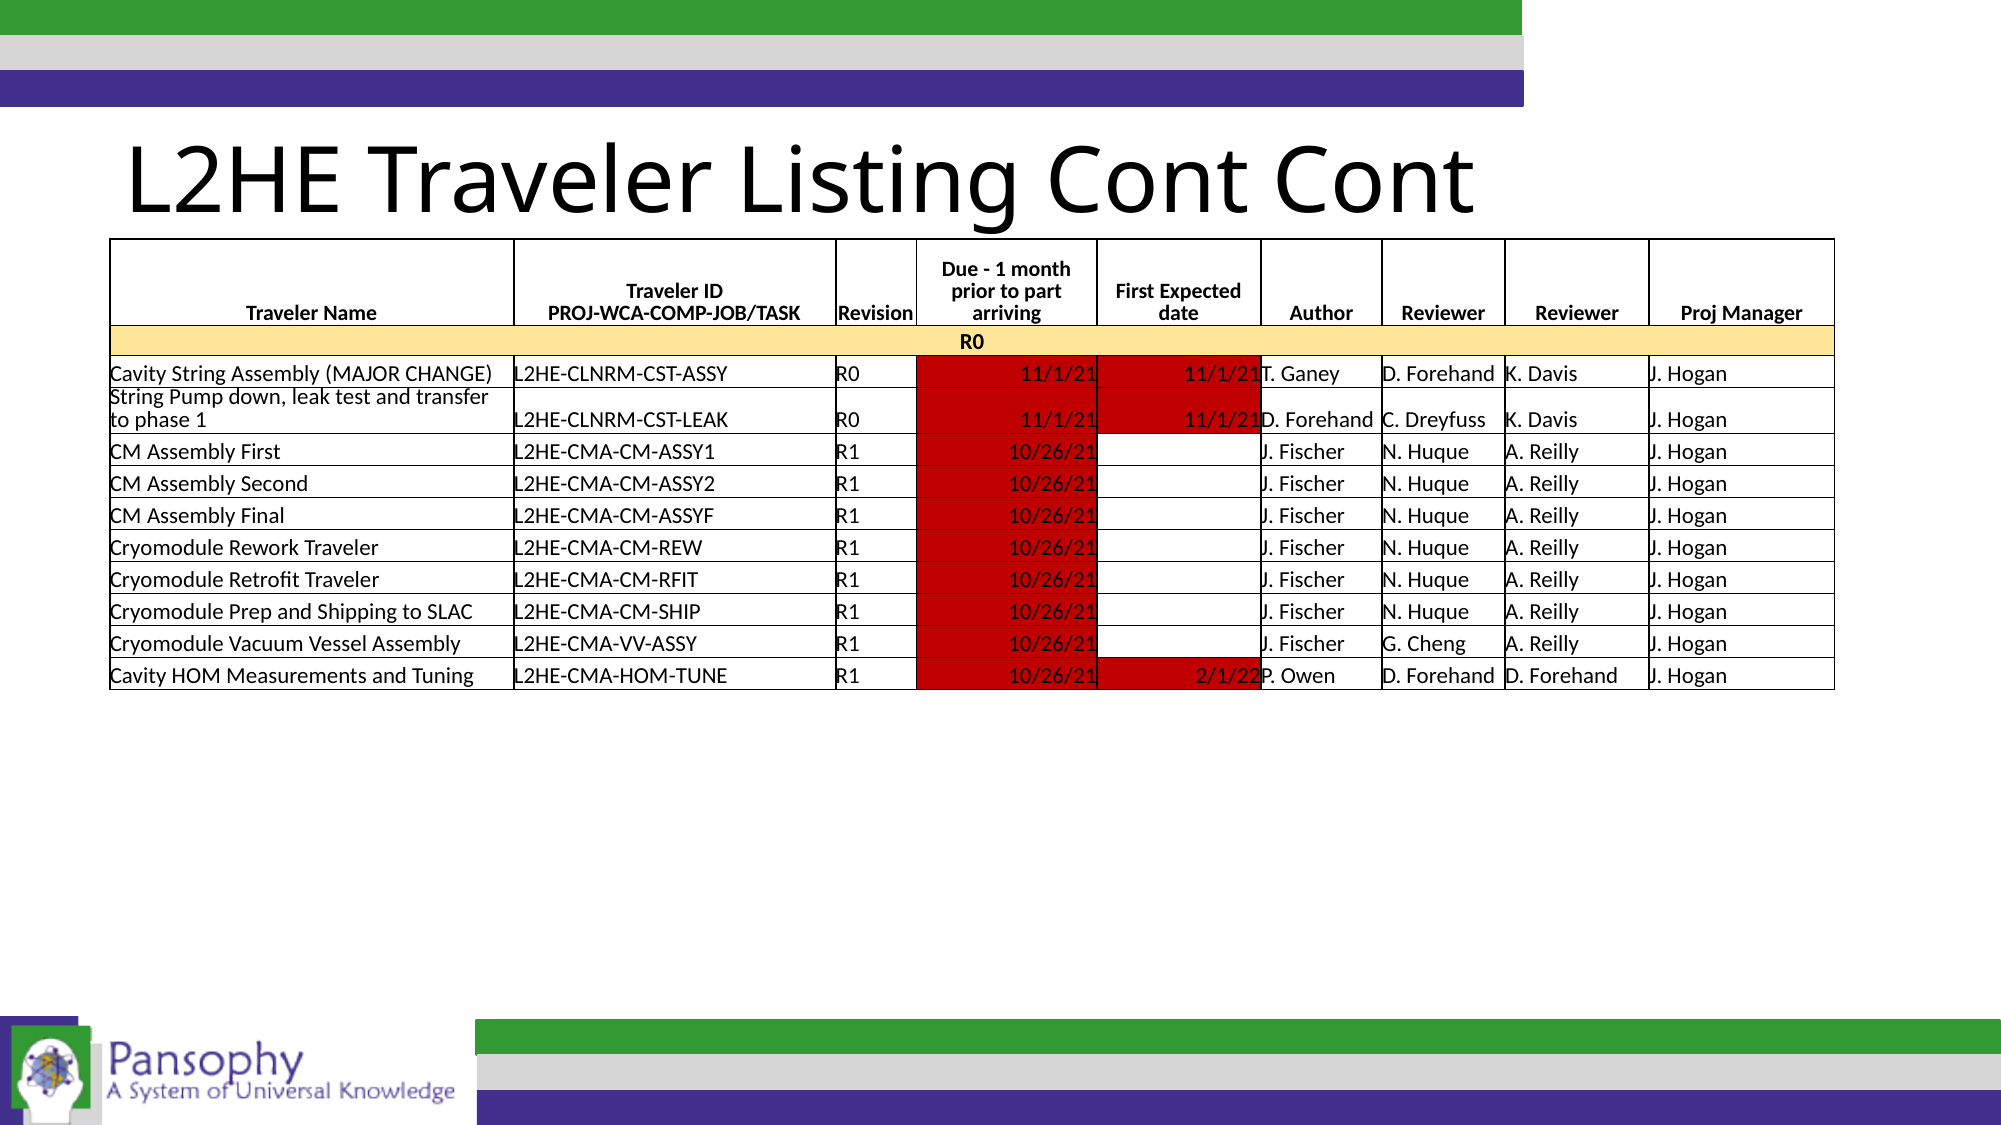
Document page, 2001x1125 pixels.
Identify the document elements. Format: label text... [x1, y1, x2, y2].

table_cell R1 [837, 466, 916, 497]
table_cell [1098, 434, 1260, 465]
picture [0, 1016, 459, 1125]
table_cell 11/1/21 [1098, 388, 1260, 433]
table_cell [1098, 466, 1260, 497]
table_cell R0 [837, 388, 916, 433]
table_cell 10/26/21 [917, 466, 1096, 497]
table_cell D. Forehand [1383, 356, 1504, 387]
table_cell R1 [837, 626, 916, 657]
table_cell A. Reilly [1506, 530, 1648, 561]
table_header Author [1262, 240, 1381, 325]
table_cell J. Hogan [1650, 434, 1834, 465]
table_cell R1 [837, 594, 916, 625]
table_cell [1098, 626, 1260, 657]
table_cell Cavity String Assembly (MAJOR CHANGE) [111, 356, 513, 387]
table_cell L2HE-CMA-CM-RFIT [515, 562, 835, 593]
table_cell CM Assembly First [111, 434, 513, 465]
table_cell A. Reilly [1506, 466, 1648, 497]
table_cell R1 [837, 434, 916, 465]
table_cell J. Hogan [1650, 498, 1834, 529]
table_cell L2HE-CMA-CM-ASSY1 [515, 434, 835, 465]
table_cell A. Reilly [1506, 626, 1648, 657]
table_cell J. Fischer [1262, 434, 1381, 465]
table_cell N. Huque [1383, 530, 1504, 561]
table_cell 10/26/21 [917, 434, 1096, 465]
table_cell 10/26/21 [917, 626, 1096, 657]
table_cell [1098, 498, 1260, 529]
table_cell J. Fischer [1262, 562, 1381, 593]
table_cell L2HE-CMA-VV-ASSY [515, 626, 835, 657]
table_cell T. Ganey [1262, 356, 1381, 387]
table_header Traveler ID PROJ-WCA-COMP-JOB/TASK [515, 240, 835, 325]
table_cell String Pump down, leak test and transfer to phase 1 [111, 388, 513, 433]
table_cell 10/26/21 [917, 530, 1096, 561]
table_cell K. Davis [1506, 388, 1648, 433]
table_cell 11/1/21 [1098, 356, 1260, 387]
table_cell K. Davis [1506, 356, 1648, 387]
table_header Traveler Name [111, 240, 513, 325]
table_cell D. Forehand [1506, 658, 1648, 689]
table_cell L2HE-CMA-CM-SHIP [515, 594, 835, 625]
table_cell N. Huque [1383, 466, 1504, 497]
table_cell G. Cheng [1383, 626, 1504, 657]
table_cell L2HE-CMA-CM-ASSYF [515, 498, 835, 529]
table_cell R1 [837, 498, 916, 529]
table_cell N. Huque [1383, 594, 1504, 625]
table_header Due - 1 month prior to part arriving [917, 240, 1096, 325]
table_cell J. Fischer [1262, 498, 1381, 529]
table_cell CM Assembly Final [111, 498, 513, 529]
table_cell J. Fischer [1262, 594, 1381, 625]
table_cell N. Huque [1383, 498, 1504, 529]
table_cell 11/1/21 [917, 388, 1096, 433]
table_cell N. Huque [1383, 434, 1504, 465]
table_cell A. Reilly [1506, 434, 1648, 465]
table_cell L2HE-CLNRM-CST-LEAK [515, 388, 835, 433]
table_cell Cryomodule Retrofit Traveler [111, 562, 513, 593]
table_cell R0 [111, 326, 1834, 355]
table_cell Cryomodule Prep and Shipping to SLAC [111, 594, 513, 625]
table_cell 10/26/21 [917, 498, 1096, 529]
table_cell A. Reilly [1506, 498, 1648, 529]
table_header Revision [837, 240, 916, 325]
table_cell J. Hogan [1650, 562, 1834, 593]
table_cell J. Fischer [1262, 530, 1381, 561]
table_cell 11/1/21 [917, 356, 1096, 387]
table_cell 10/26/21 [917, 562, 1096, 593]
table_cell J. Hogan [1650, 626, 1834, 657]
table_cell D. Forehand [1383, 658, 1504, 689]
table_cell R1 [837, 562, 916, 593]
table_cell N. Huque [1383, 562, 1504, 593]
table_cell 10/26/21 [917, 594, 1096, 625]
table_cell J. Fischer [1262, 626, 1381, 657]
table_cell J. Hogan [1650, 530, 1834, 561]
table_cell D. Forehand [1262, 388, 1381, 433]
table_cell R1 [837, 530, 916, 561]
table_cell J. Fischer [1262, 466, 1381, 497]
table_header Reviewer [1506, 240, 1648, 325]
table_cell A. Reilly [1506, 594, 1648, 625]
table_header Reviewer [1383, 240, 1504, 325]
table_cell R0 [837, 356, 916, 387]
table_cell L2HE-CLNRM-CST-ASSY [515, 356, 835, 387]
table_cell L2HE-CMA-CM-REW [515, 530, 835, 561]
table_cell [1098, 562, 1260, 593]
table_cell 2/1/22 [1098, 658, 1260, 689]
table_cell [1098, 594, 1260, 625]
table_cell L2HE-CMA-CM-ASSY2 [515, 466, 835, 497]
table_cell 10/26/21 [917, 658, 1096, 689]
table_cell Cavity HOM Measurements and Tuning [111, 658, 513, 689]
table_cell Cryomodule Rework Traveler [111, 530, 513, 561]
table_header First Expected date [1098, 240, 1260, 325]
table_cell [1098, 530, 1260, 561]
table_cell Cryomodule Vacuum Vessel Assembly [111, 626, 513, 657]
table_cell C. Dreyfuss [1383, 388, 1504, 433]
table_cell J. Hogan [1650, 356, 1834, 387]
text_box L2HE Traveler Listing Cont Cont [109, 113, 1657, 238]
table_cell L2HE-CMA-HOM-TUNE [515, 658, 835, 689]
table_cell J. Hogan [1650, 658, 1834, 689]
table_cell J. Hogan [1650, 388, 1834, 433]
table_cell J. Hogan [1650, 594, 1834, 625]
table_cell J. Hogan [1650, 466, 1834, 497]
table_cell P. Owen [1262, 658, 1381, 689]
table_cell R1 [837, 658, 916, 689]
table_cell A. Reilly [1506, 562, 1648, 593]
table_header Proj Manager [1650, 240, 1834, 325]
table_cell CM Assembly Second [111, 466, 513, 497]
